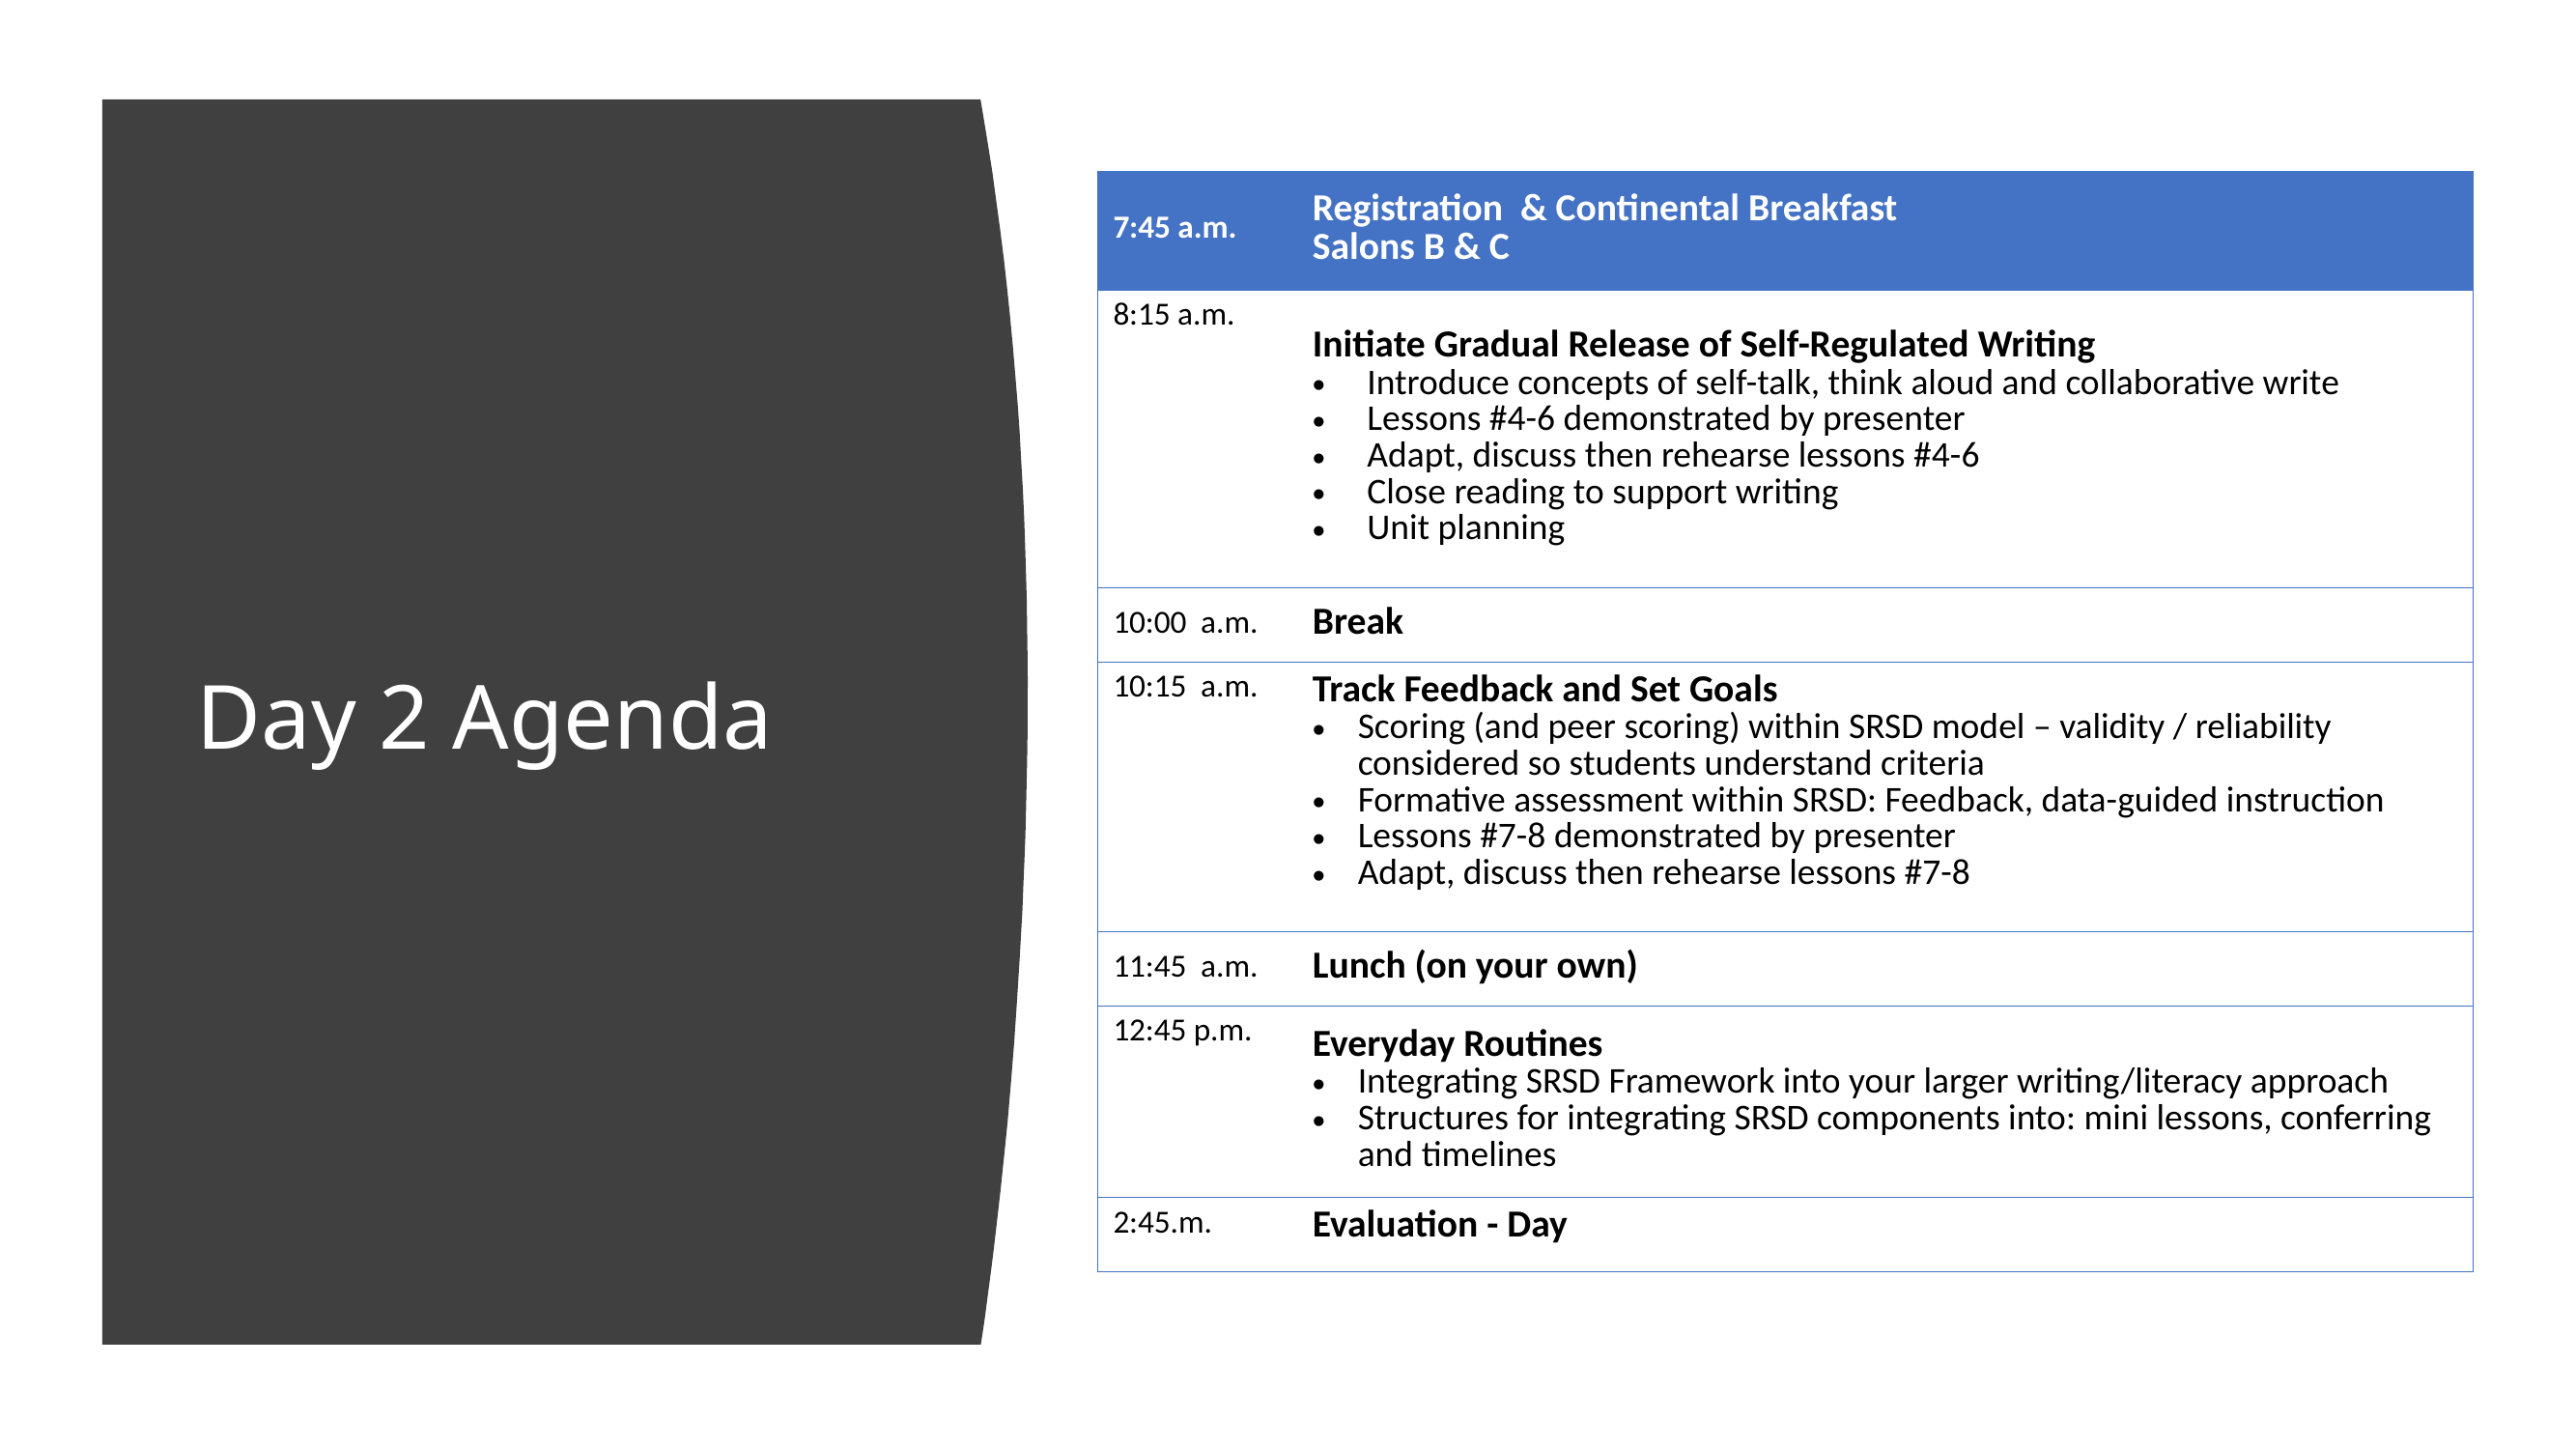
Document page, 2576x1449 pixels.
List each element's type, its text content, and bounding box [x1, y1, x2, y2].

table_cell 10:15 a.m. [1098, 663, 1297, 931]
table_cell Break [1297, 588, 2473, 662]
table_cell Evaluation - Day [1297, 1198, 2473, 1271]
table_cell Initiate Gradual Release of Self-Regulated Writing Introduce concepts of self-talk, think aloud and collaborative write Lessons #4-6 demonstrated by presenter Adapt, discuss then rehearse lessons #4-6 Close reading to support writing Unit planning [1297, 291, 2473, 587]
table_cell 12:45 p.m. [1098, 1007, 1297, 1197]
table_cell 10:00 a.m. [1098, 588, 1297, 662]
text_box [100, 98, 1030, 1346]
table_cell Lunch (on your own) [1297, 932, 2473, 1006]
table_header Registration & Continental Breakfast Salons B & C [1297, 172, 2473, 290]
table_header 7:45 a.m. [1098, 172, 1297, 290]
table_cell 2:45.m. [1098, 1198, 1297, 1271]
table_cell 8:15 a.m. [1098, 291, 1297, 587]
title Day 2 Agenda [182, 213, 904, 1228]
table_cell Track Feedback and Set Goals Scoring (and peer scoring) within SRSD model – validity / reliability considered so students understand criteria Formative assessment within SRSD: Feedback, data-guided instruction Lessons #7-8 demonstrated by presenter Adapt, discuss then rehearse lessons #7-8 [1297, 663, 2473, 931]
table_cell Everyday Routines Integrating SRSD Framework into your larger writing/literacy approach Structures for integrating SRSD components into: mini lessons, conferring and timelines [1297, 1007, 2473, 1197]
table_cell 11:45 a.m. [1098, 932, 1297, 1006]
